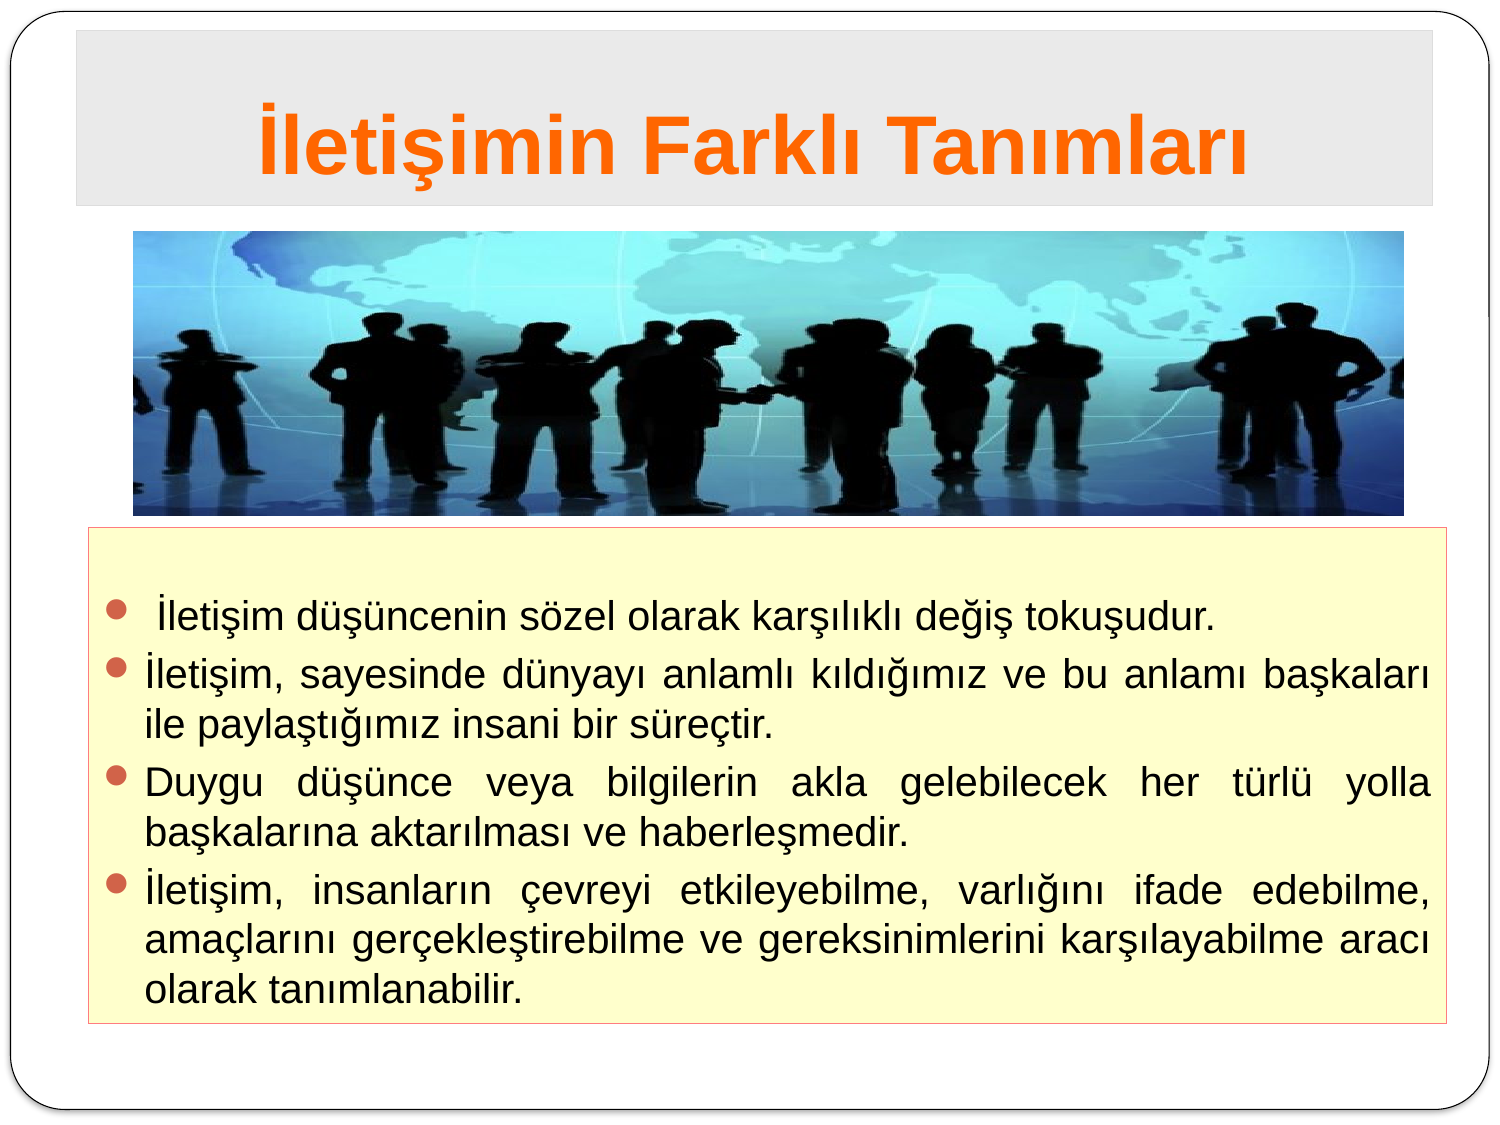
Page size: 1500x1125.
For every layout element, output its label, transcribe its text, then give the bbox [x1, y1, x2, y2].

list İletişim düşüncenin sözel olarak karşılıklı değiş tokuşudur. İletişim, sayesinde dünyayı anlamlı kıldığımız ve bu anlamı başkaları ile paylaştığımız insani bir süreçtir. Duygu düşünce veya bilgilerin akla gelebilecek her türlü yolla başkalarına aktarılması ve haberleşmedir. İletişim, insanların çevreyi etkileyebilme, varlığını ifade edebilme, amaçlarını gerçekleştirebilme ve gereksinimlerini karşılayabilme aracı olarak tanımlanabilir. [88, 527, 1447, 1024]
title İletişimin Farklı Tanımları [76, 30, 1433, 206]
picture [132, 231, 1404, 516]
